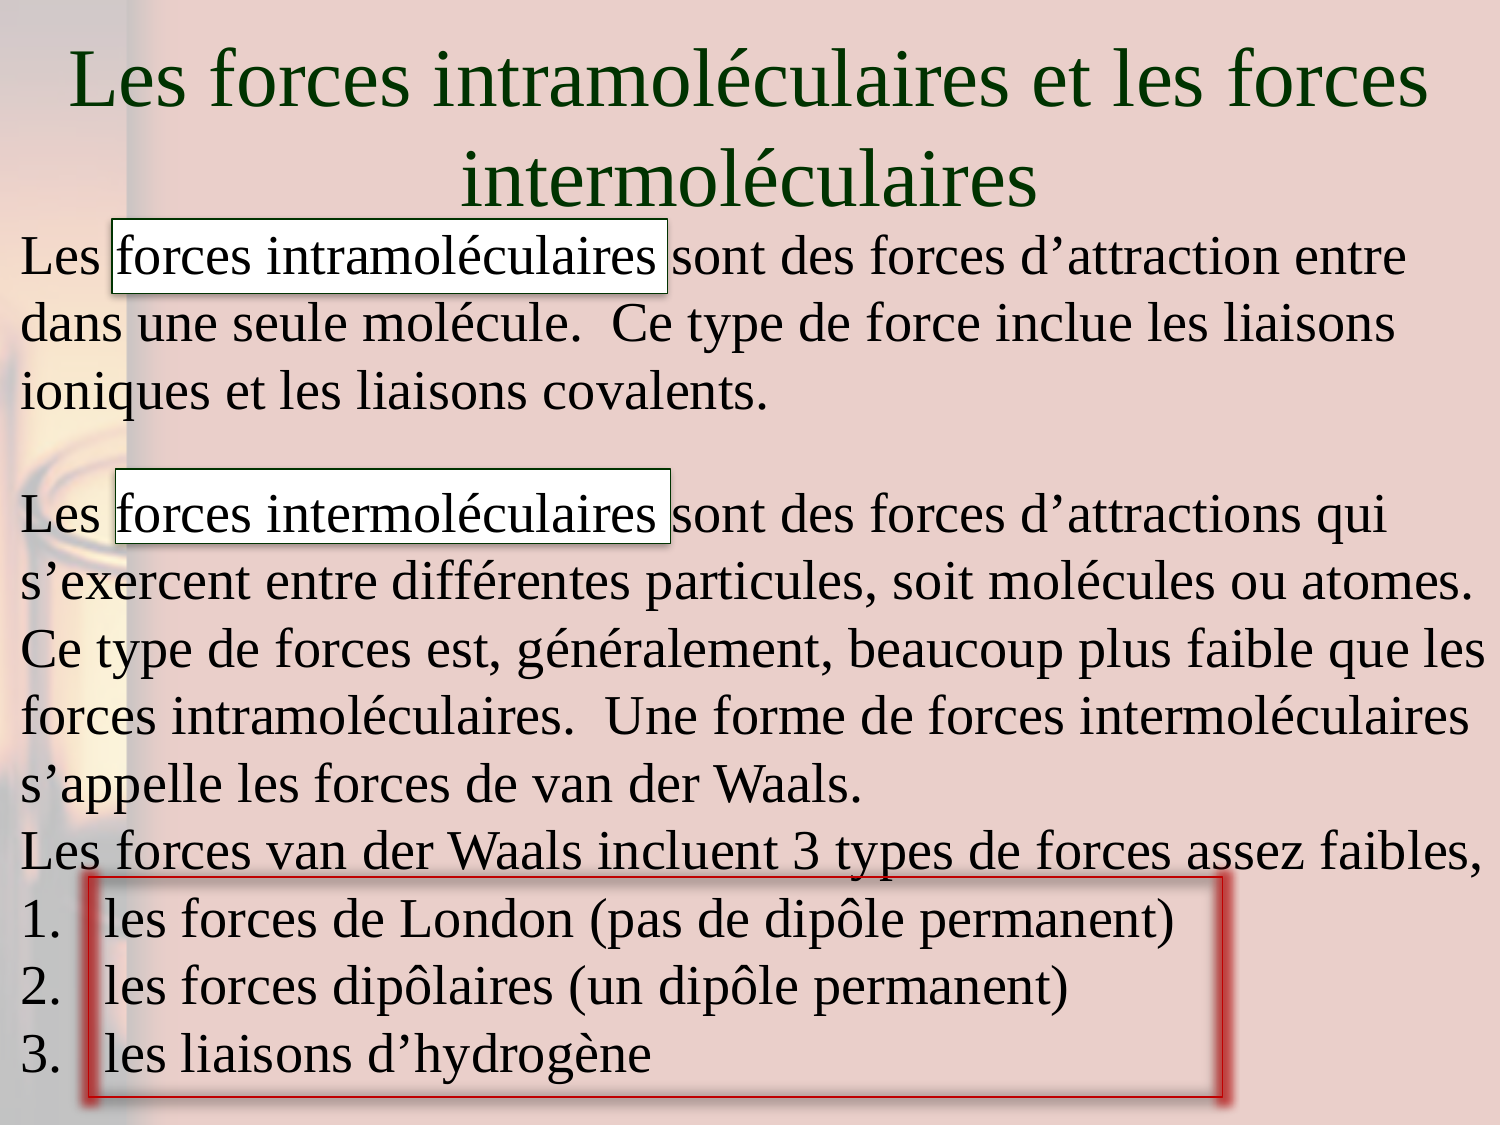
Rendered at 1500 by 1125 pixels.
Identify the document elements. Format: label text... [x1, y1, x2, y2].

text_box [88, 876, 1223, 1098]
title Les forces intramoléculaires et les forces intermoléculaires [0, 75, 1500, 171]
text_box Les forces intermoléculaires sont des forces d’attractions qui s’exercent entre différentes particules, soit molécules ou atomes. Ce type de forces est, généralement, beaucoup plus faible que les forces intramoléculaires. Une forme de forces intermoléculaires s’appelle les forces de van der Waals. Les forces van der Waals incluent 3 types de forces assez faibles, les forces de London (pas de dipôle permanent) les forces dipôlaires (un dipôle permanent) les liaisons d’hydrogène [5, 468, 1500, 1091]
text_box Les forces intramoléculaires sont des forces d’attraction entre dans une seule molécule. Ce type de force inclue les liaisons ioniques et les liaisons covalents. [5, 210, 1462, 428]
